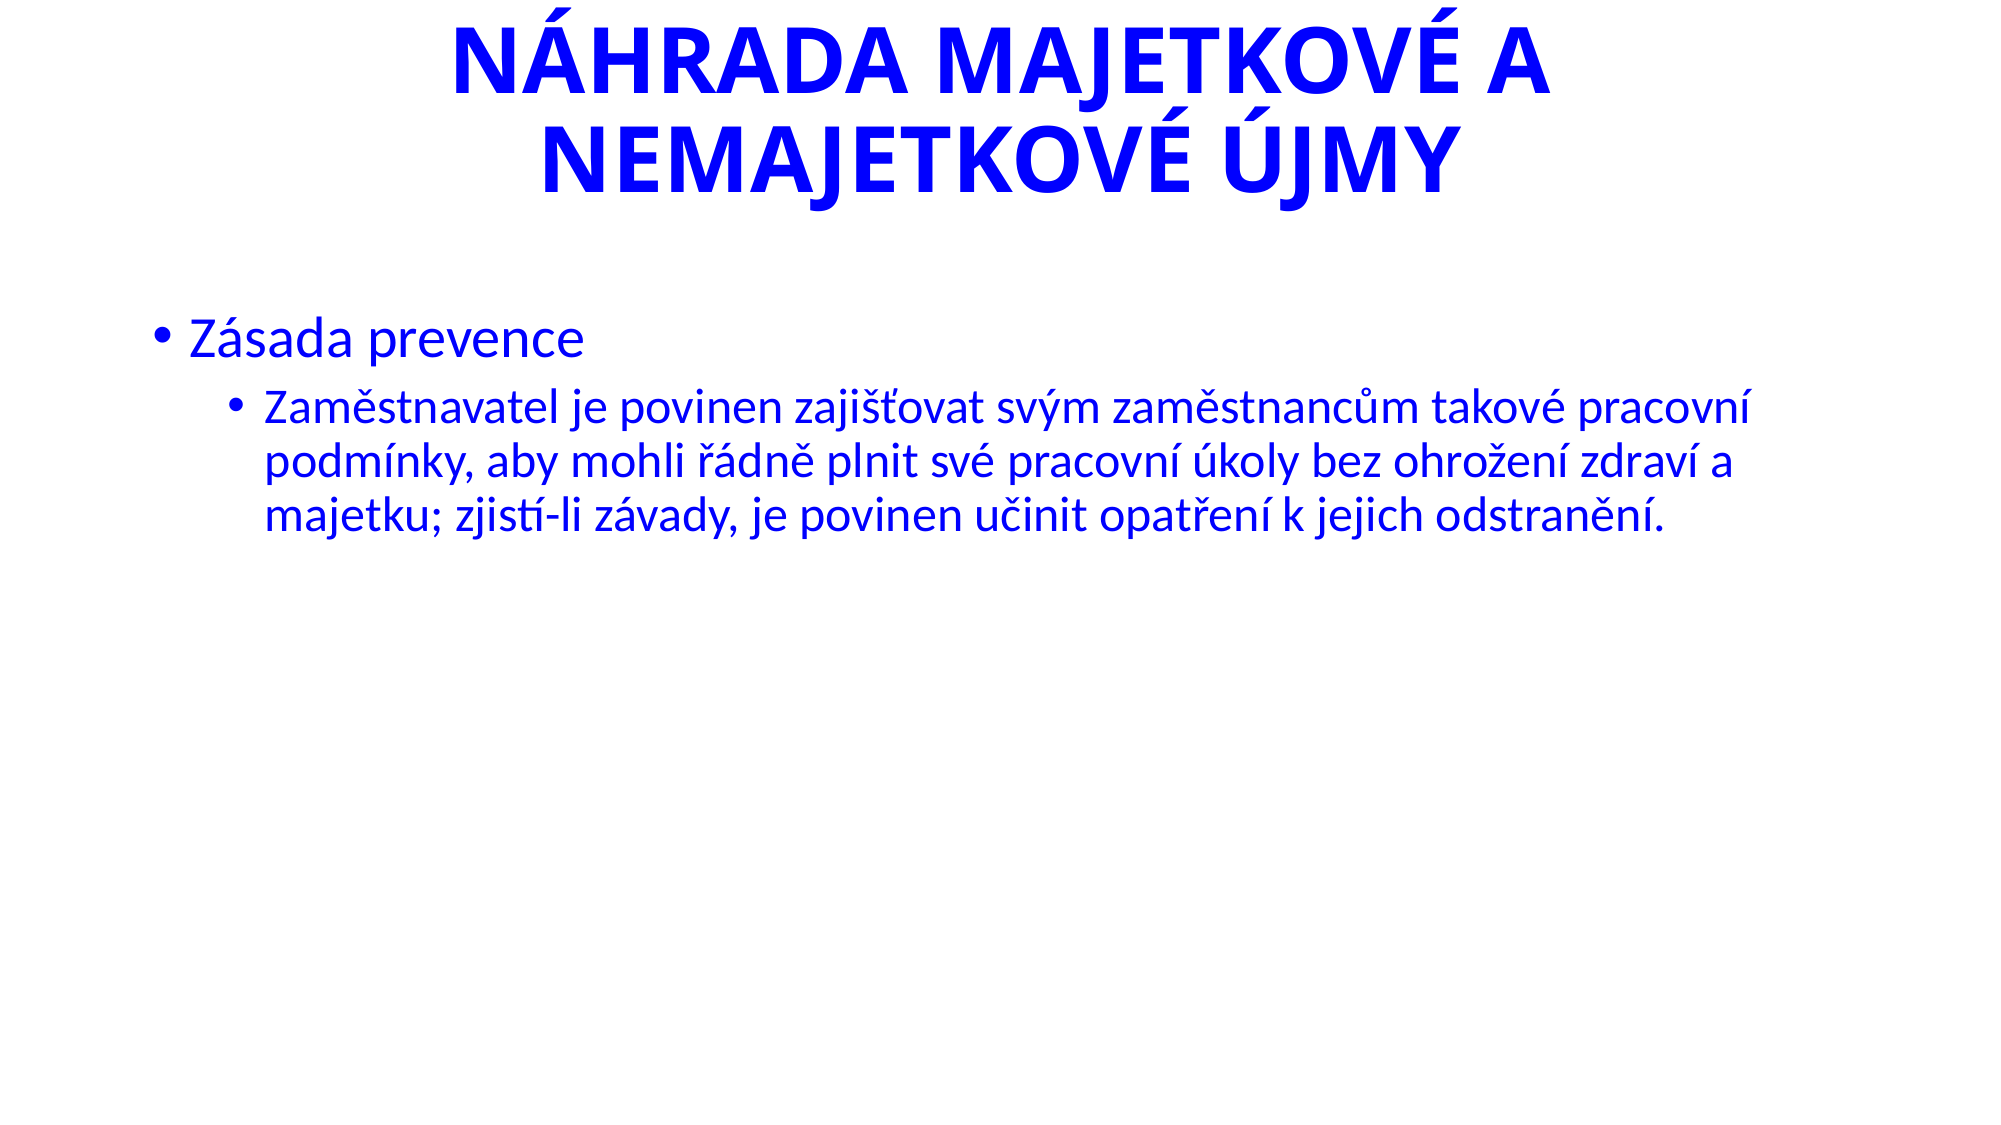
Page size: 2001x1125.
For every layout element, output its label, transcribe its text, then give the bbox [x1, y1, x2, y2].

title NÁHRADA MAJETKOVÉ A NEMAJETKOVÉ ÚJMY [137, 59, 1863, 278]
list Zásada prevence Zaměstnavatel je povinen zajišťovat svým zaměstnancům takové pracovní podmínky, aby mohli řádně plnit své pracovní úkoly bez ohrožení zdraví a majetku; zjistí-li závady, je povinen učinit opatření k jejich odstranění. [137, 299, 1863, 1014]
